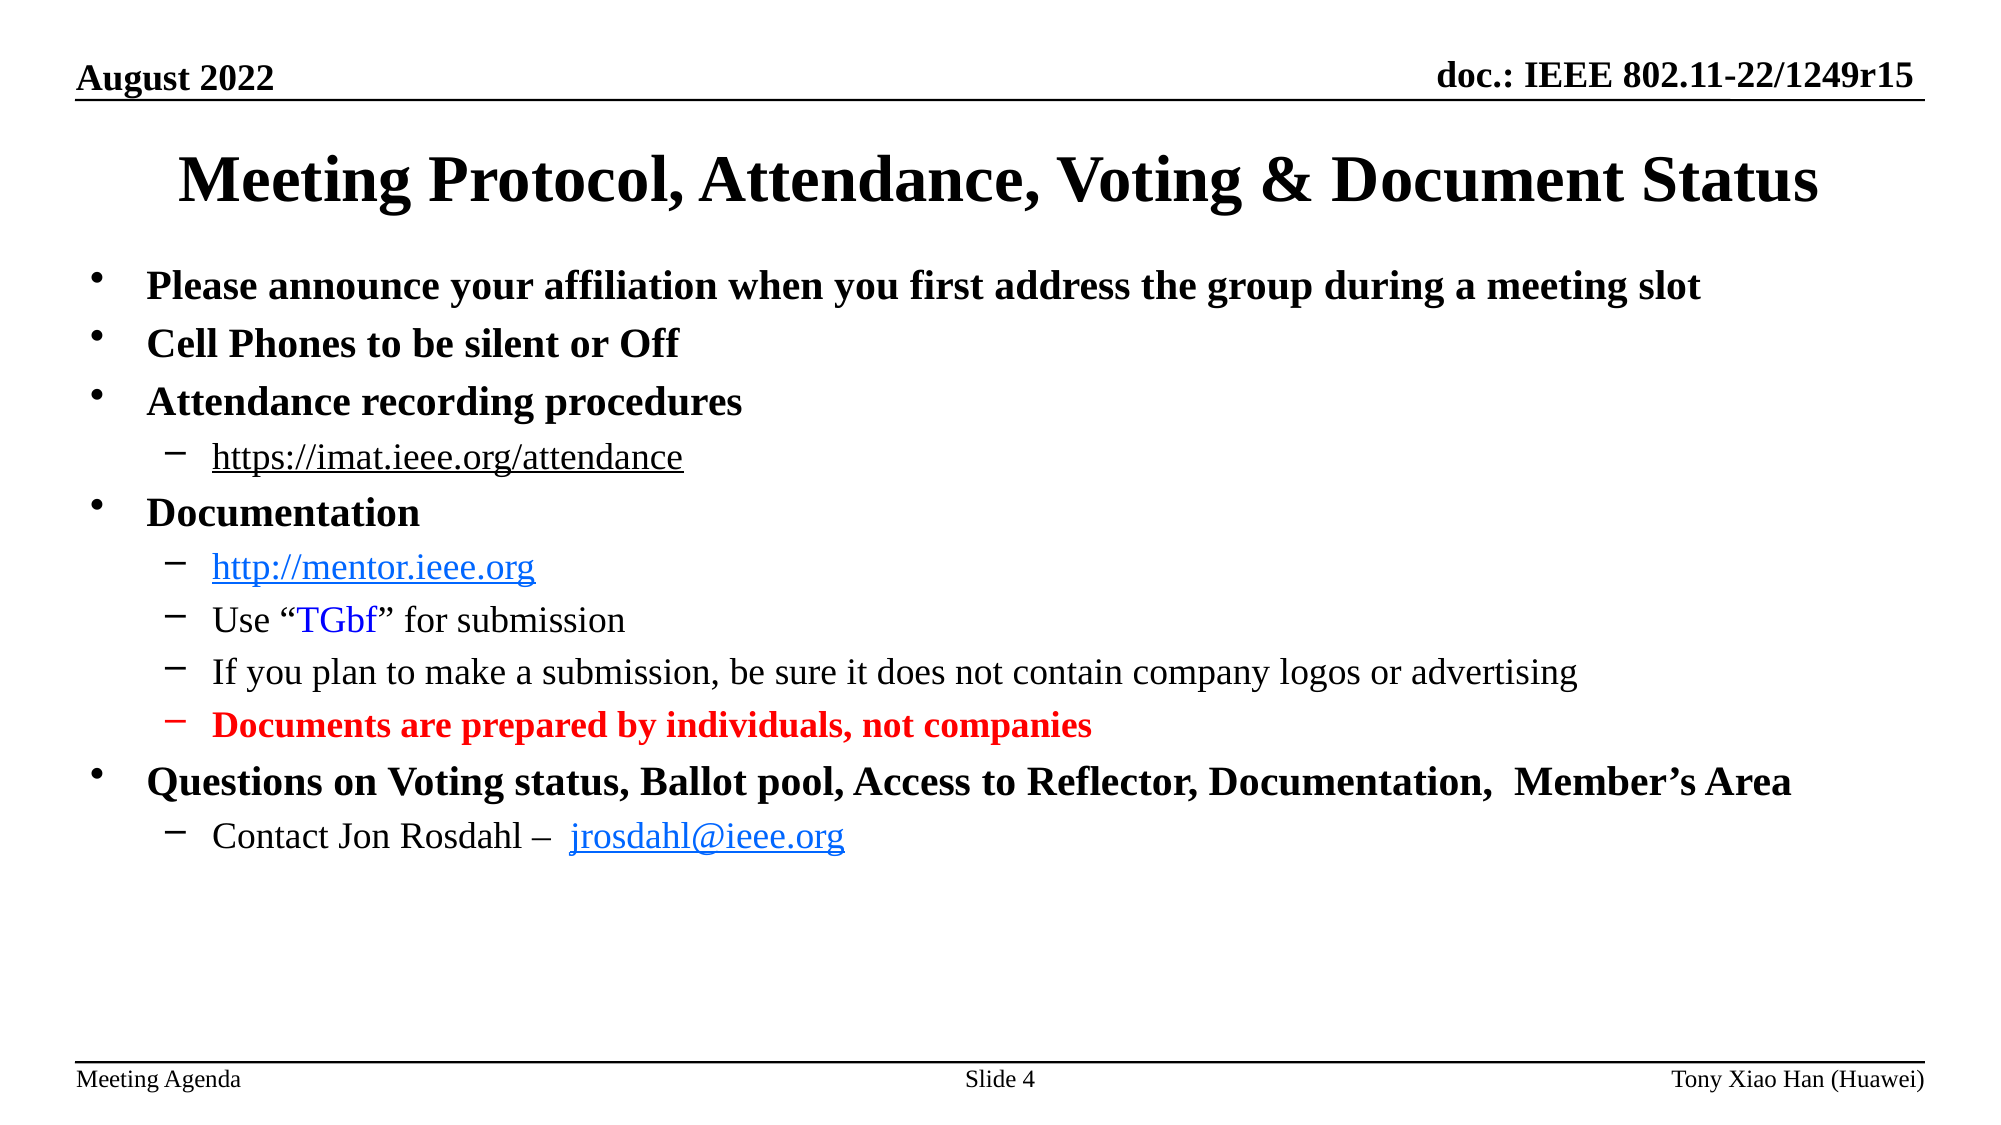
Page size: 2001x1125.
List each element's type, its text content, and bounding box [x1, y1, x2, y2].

text_box Meeting Protocol, Attendance, Voting & Document Status [75, 87, 1925, 263]
list Please announce your affiliation when you first address the group during a meeting slot Cell Phones to be silent or Off Attendance recording procedures https://imat.ieee.org/attendance Documentation http://mentor.ieee.org Use “TGbf” for submission If you plan to make a submission, be sure it does not contain company logos or advertising Documents are prepared by individuals, not companies Questions on Voting status, Ballot pool, Access to Reflector, Documentation, Member’s Area Contact Jon Rosdahl – jrosdahl@ieee.org [75, 263, 1925, 925]
